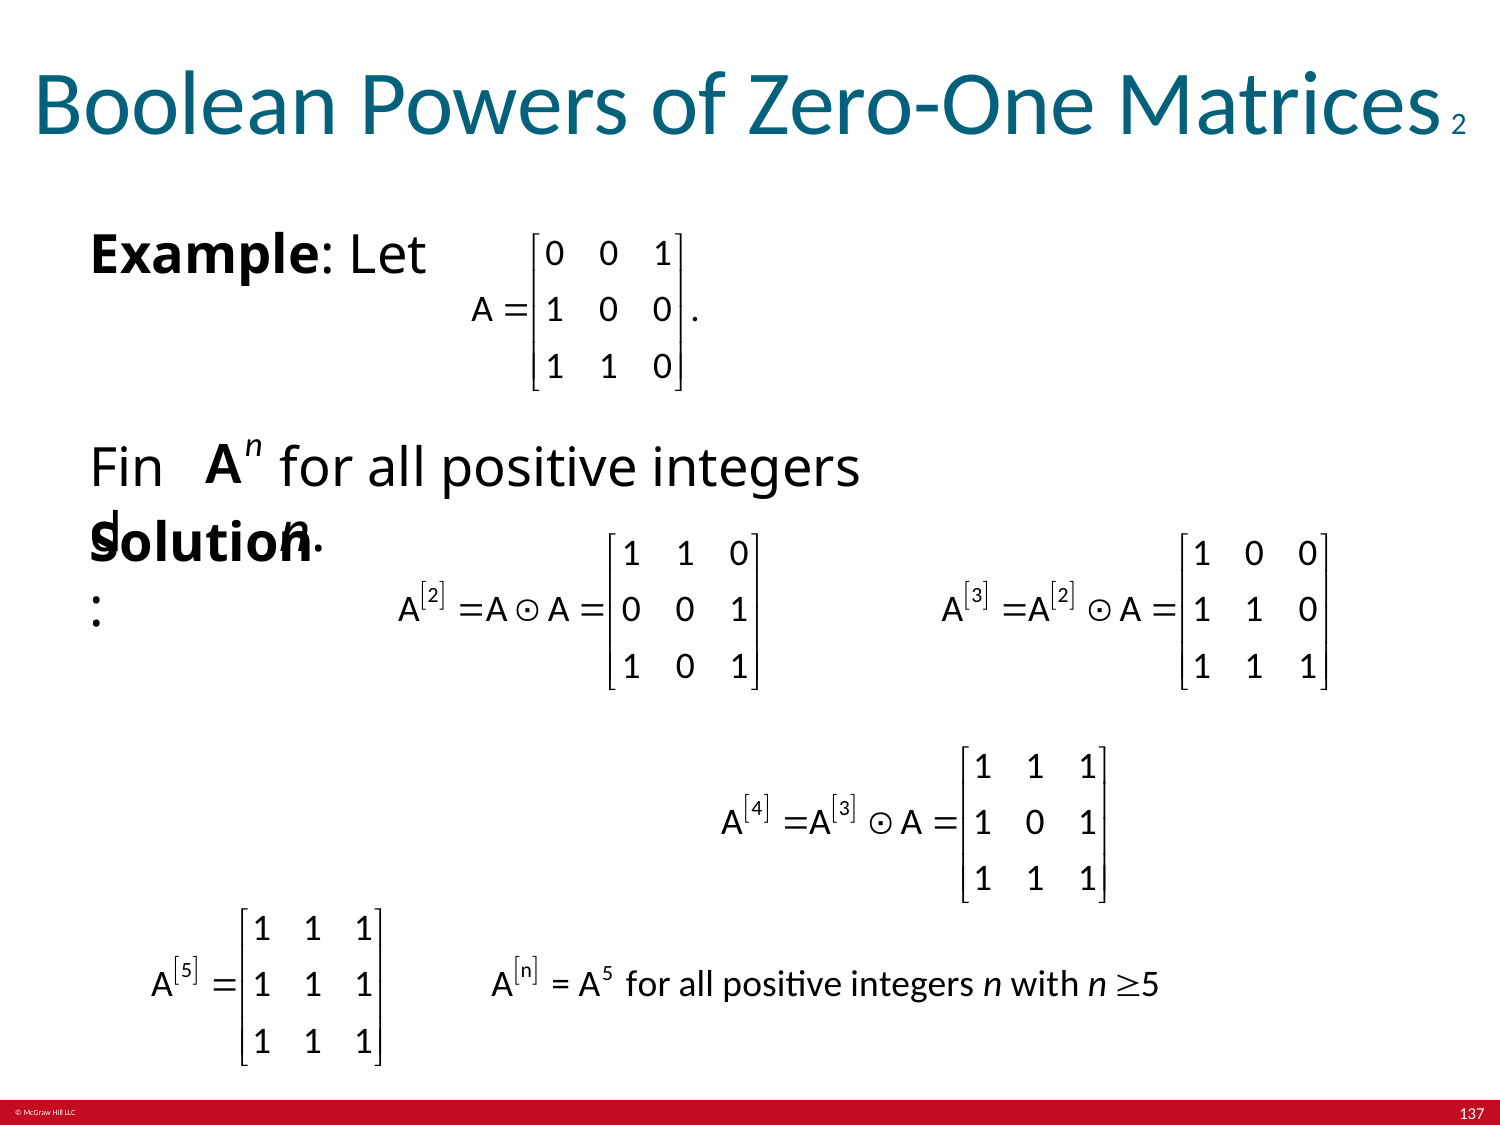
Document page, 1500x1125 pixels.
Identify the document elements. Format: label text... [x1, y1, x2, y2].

list Find [75, 424, 191, 499]
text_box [465, 224, 707, 401]
list Example: Let [75, 212, 1388, 325]
title Boolean Powers of Zero-One Matrices 2 [0, 0, 1500, 195]
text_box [392, 524, 774, 701]
text_box 137 [1424, 1099, 1500, 1125]
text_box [715, 737, 1119, 898]
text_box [935, 524, 1343, 701]
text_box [194, 418, 276, 494]
list for all positive integers n. [278, 425, 878, 526]
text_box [145, 899, 1165, 1076]
list Solution: [75, 499, 332, 601]
